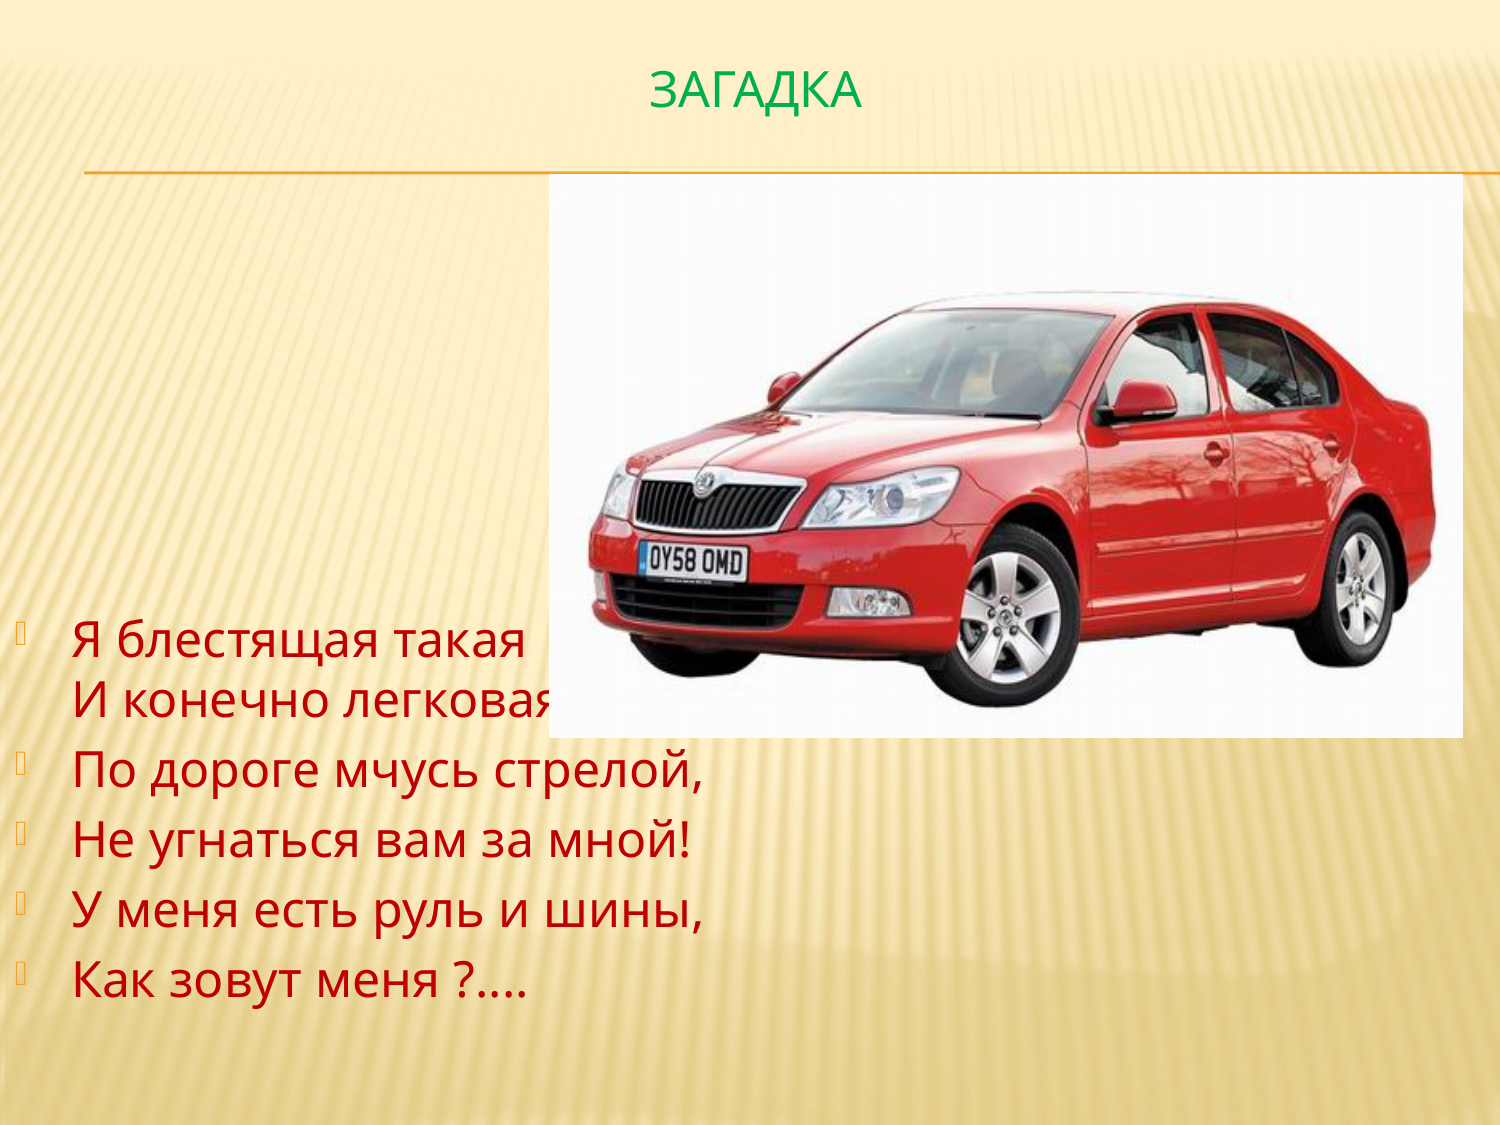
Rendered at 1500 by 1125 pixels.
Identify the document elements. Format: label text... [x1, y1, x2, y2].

list Я блестящая такая И конечно легковая. По дороге мчусь стрелой, Не угнаться вам за мной! У меня есть руль и шины, Как зовут меня ?.... [0, 600, 738, 1038]
title Загадка [49, 24, 1475, 150]
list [549, 174, 1463, 738]
